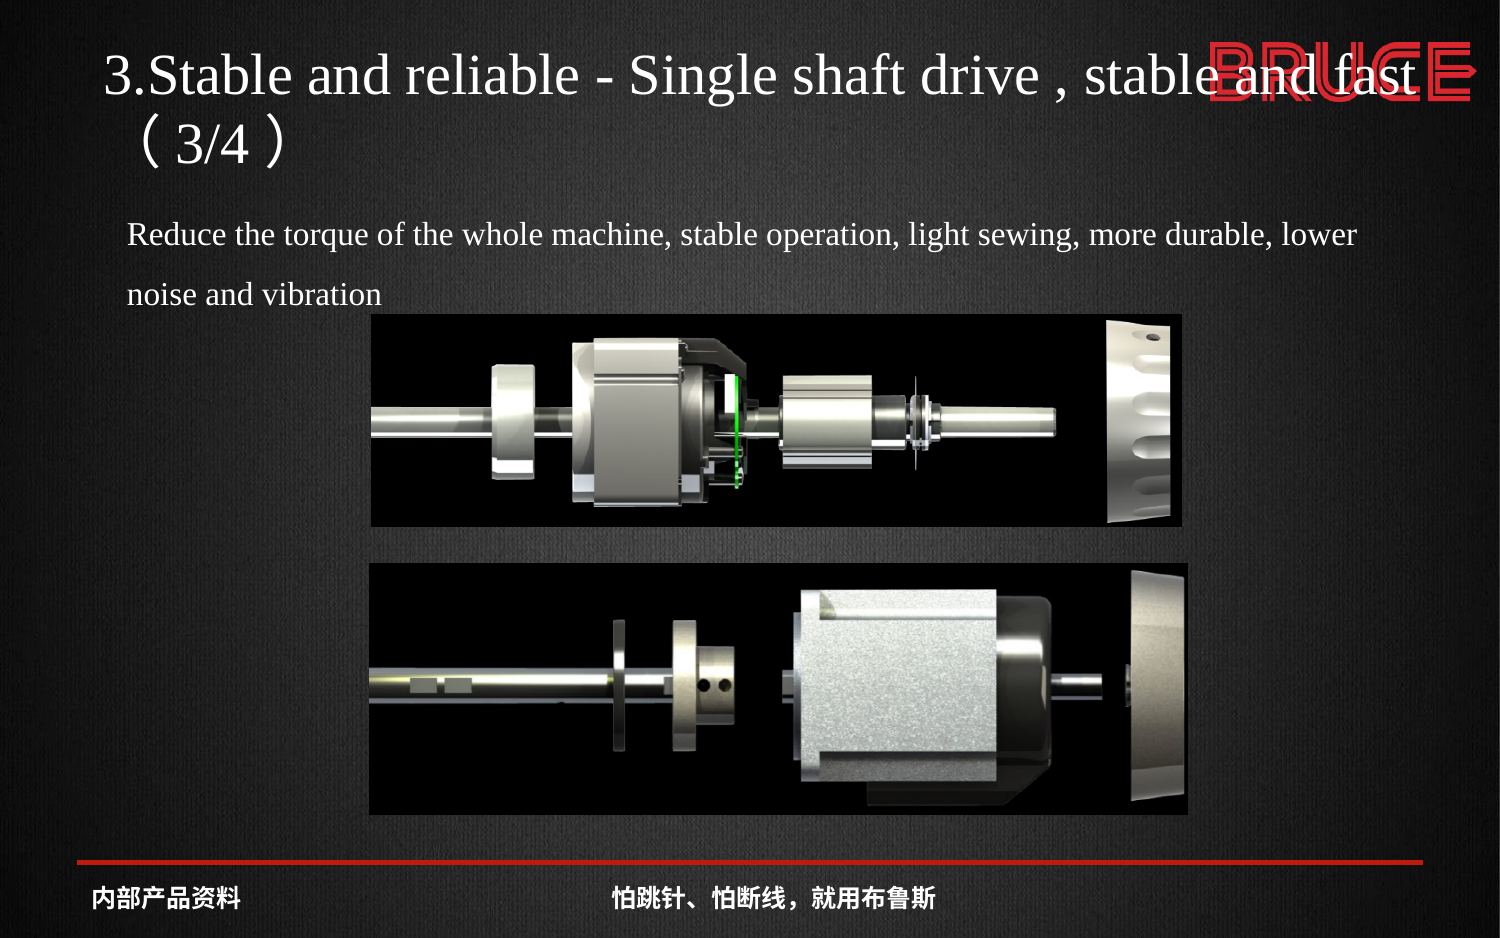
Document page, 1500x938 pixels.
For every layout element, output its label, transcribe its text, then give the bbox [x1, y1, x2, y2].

text_box 3.Stable and reliable - Single shaft drive , stable and fast （3/4） [88, 46, 1500, 165]
text_box Reduce the torque of the whole machine, stable operation, light sewing, more durable, lower noise and vibration [112, 185, 1388, 320]
picture [0, 0, 1500, 938]
